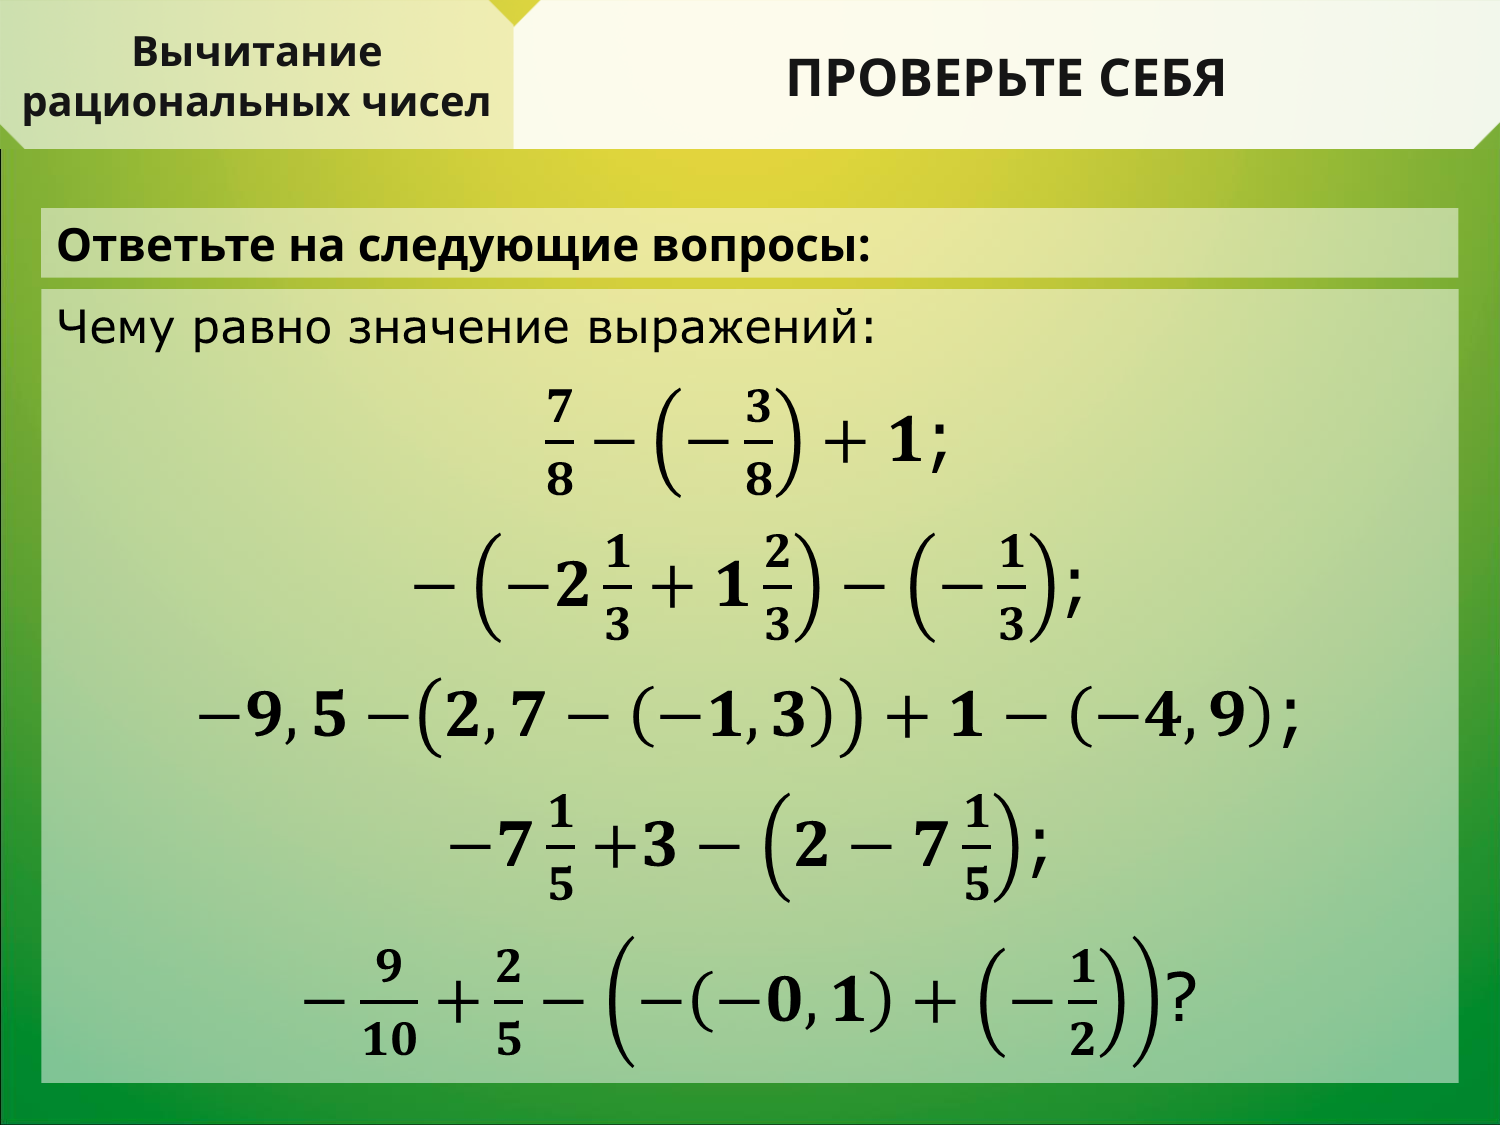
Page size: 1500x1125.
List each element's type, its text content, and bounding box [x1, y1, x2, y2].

picture [0, 0, 1500, 1125]
text_box [41, 289, 1459, 1083]
text_box Ответьте на следующие вопросы: [41, 208, 1459, 278]
